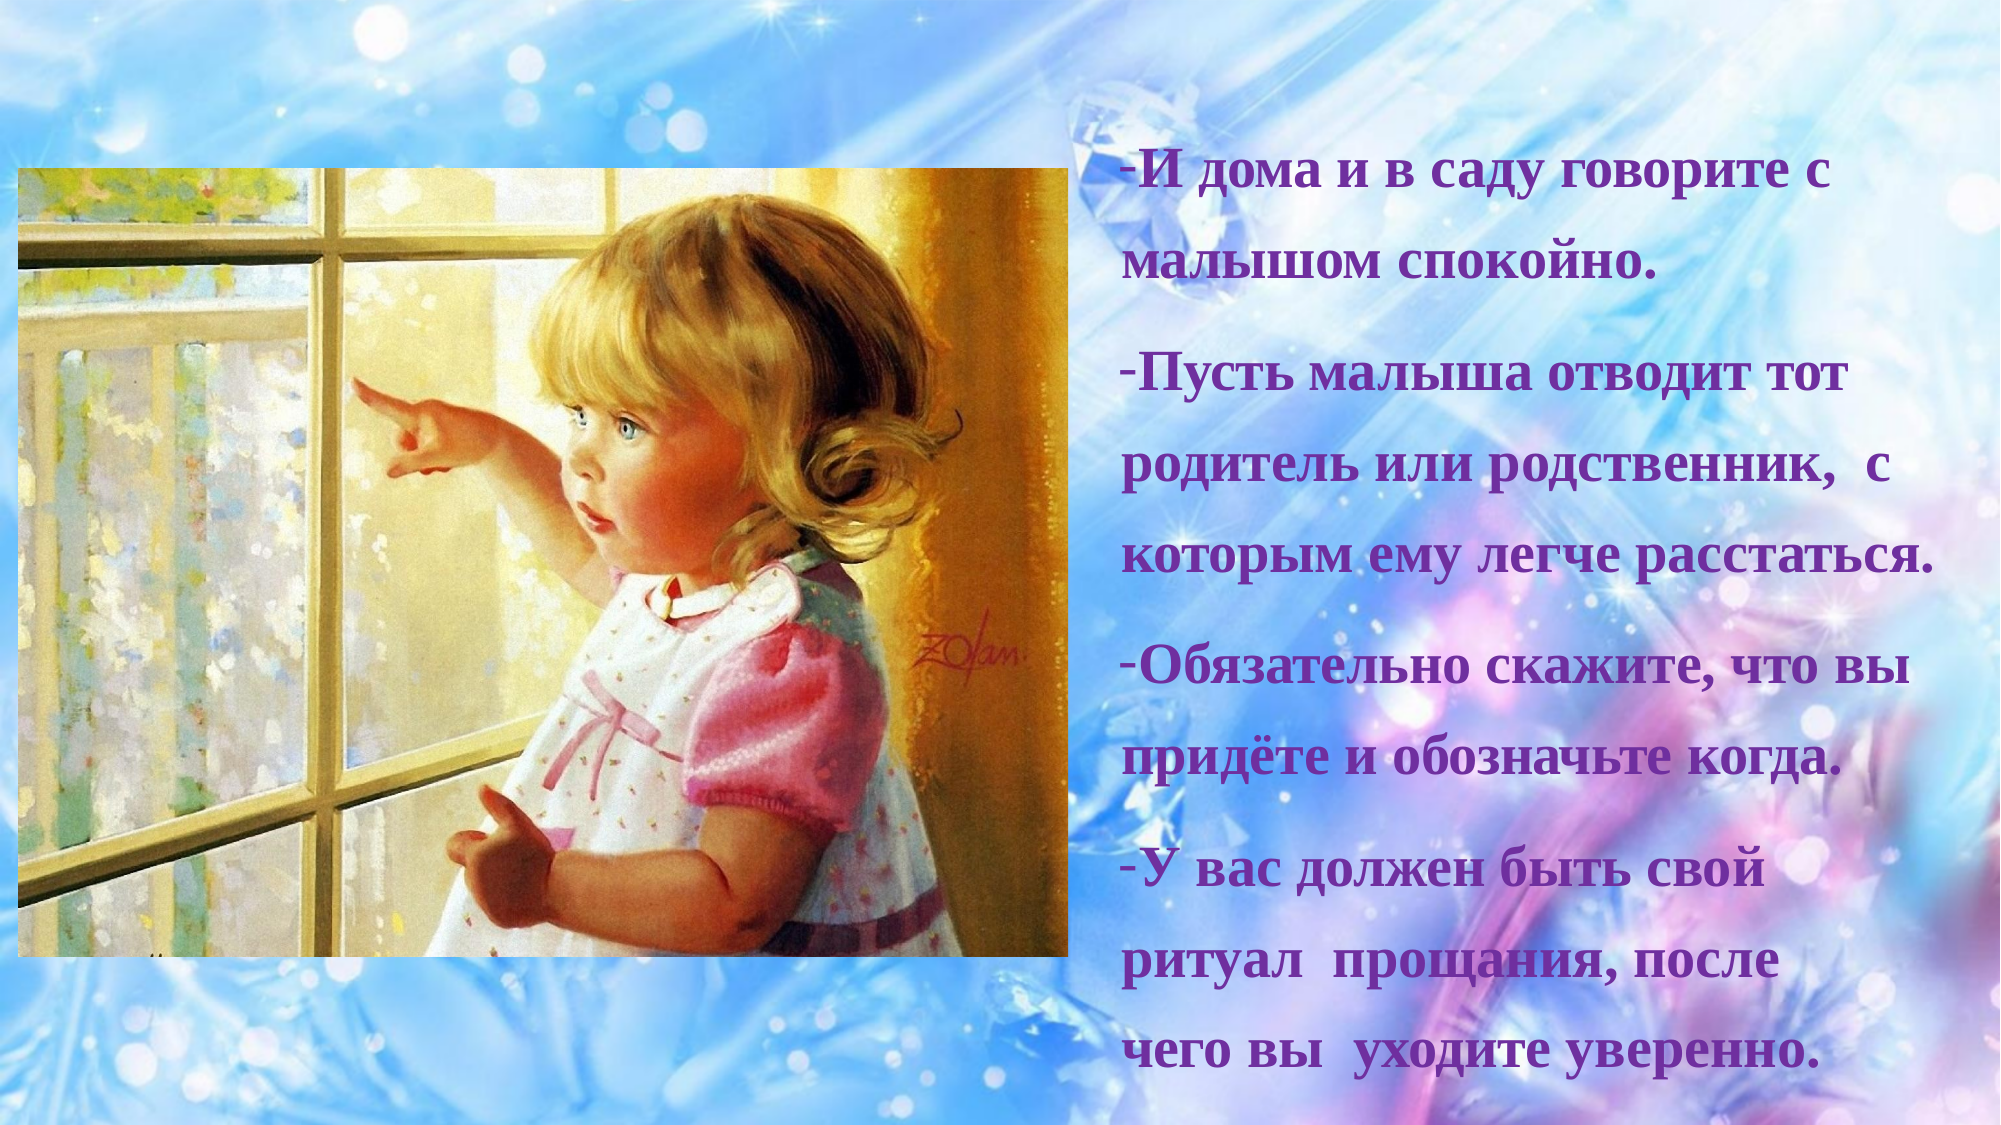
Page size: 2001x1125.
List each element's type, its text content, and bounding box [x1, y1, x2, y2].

picture [0, 0, 2000, 1125]
text_box И дома и в саду говорите с малышом спокойно. Пусть малыша отводит тот родитель или родственник, с которым ему легче расстаться. Обязательно скажите, что вы придёте и обозначьте когда. У вас должен быть свой ритуал прощания, после чего вы уходите уверенно. [1119, 129, 1944, 1080]
text_box [18, 168, 1069, 957]
